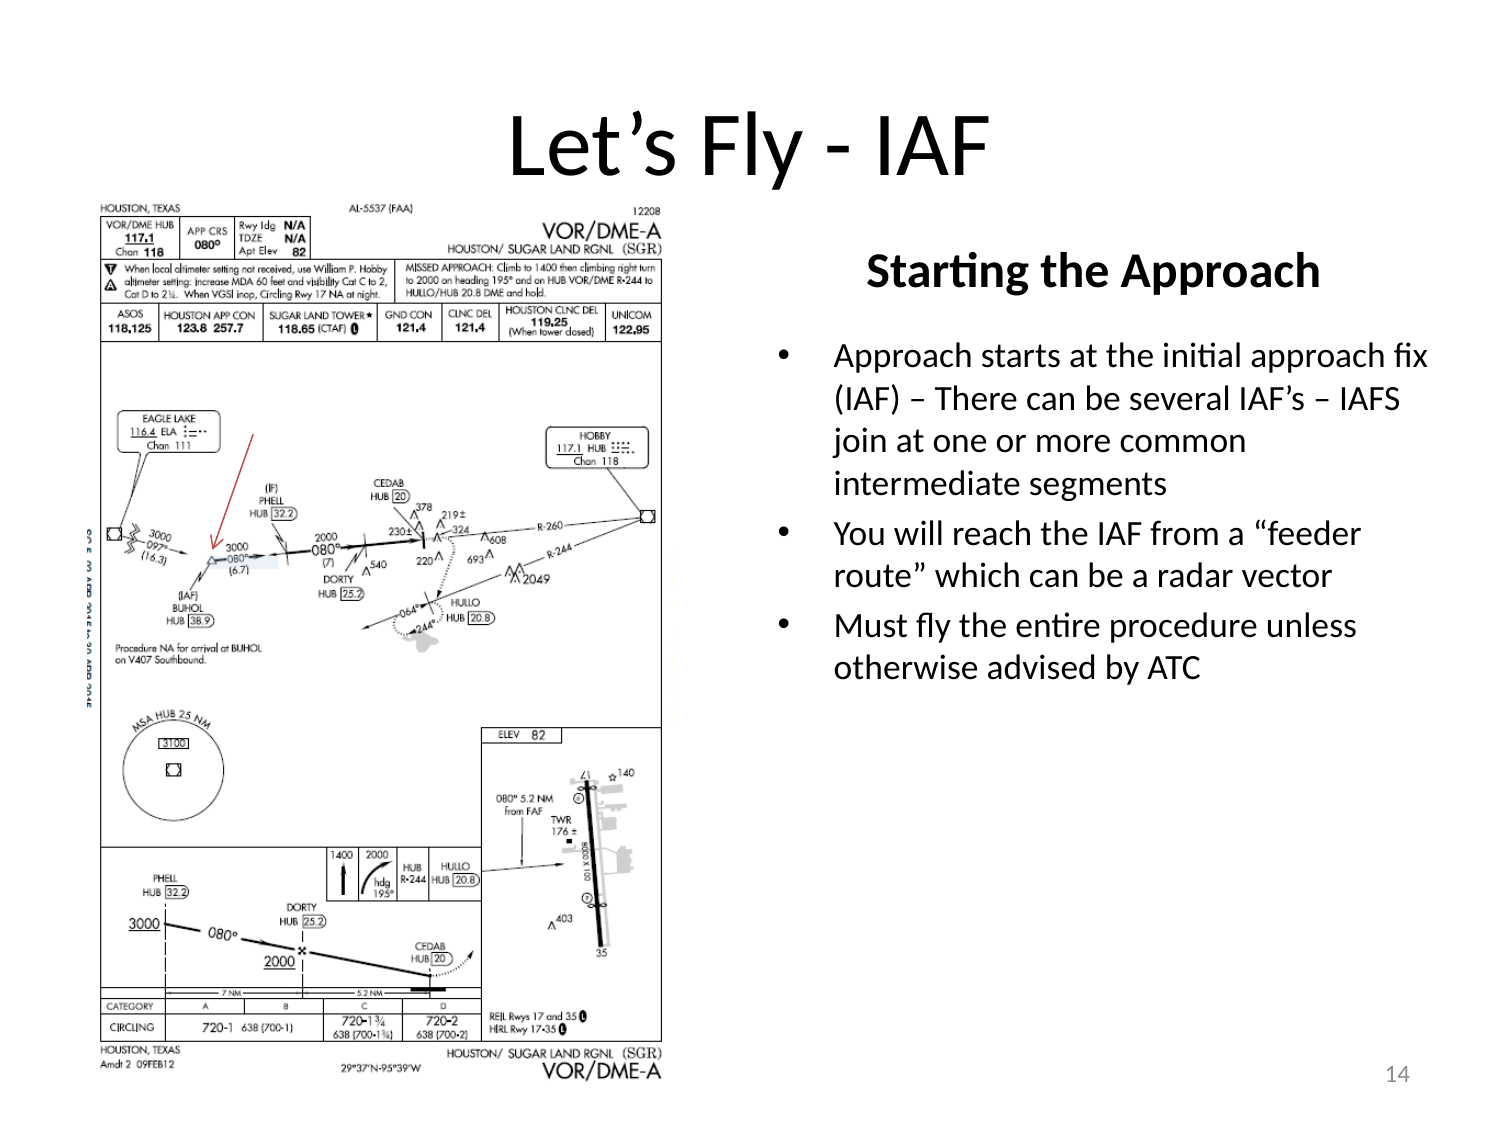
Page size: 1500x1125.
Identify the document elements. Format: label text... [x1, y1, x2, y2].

list Starting the Approach [762, 200, 1426, 305]
title Let’s Fly - IAF [75, 45, 1425, 233]
slide_number 14 [1074, 1042, 1425, 1103]
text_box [212, 434, 254, 551]
picture [87, 193, 673, 1088]
list Approach starts at the initial approach fix (IAF) – There can be several IAF’s – IAFS join at one or more common intermediate segments You will reach the IAF from a “feeder route” which can be a radar vector Must fly the entire procedure unless otherwise advised by ATC [762, 324, 1451, 1088]
